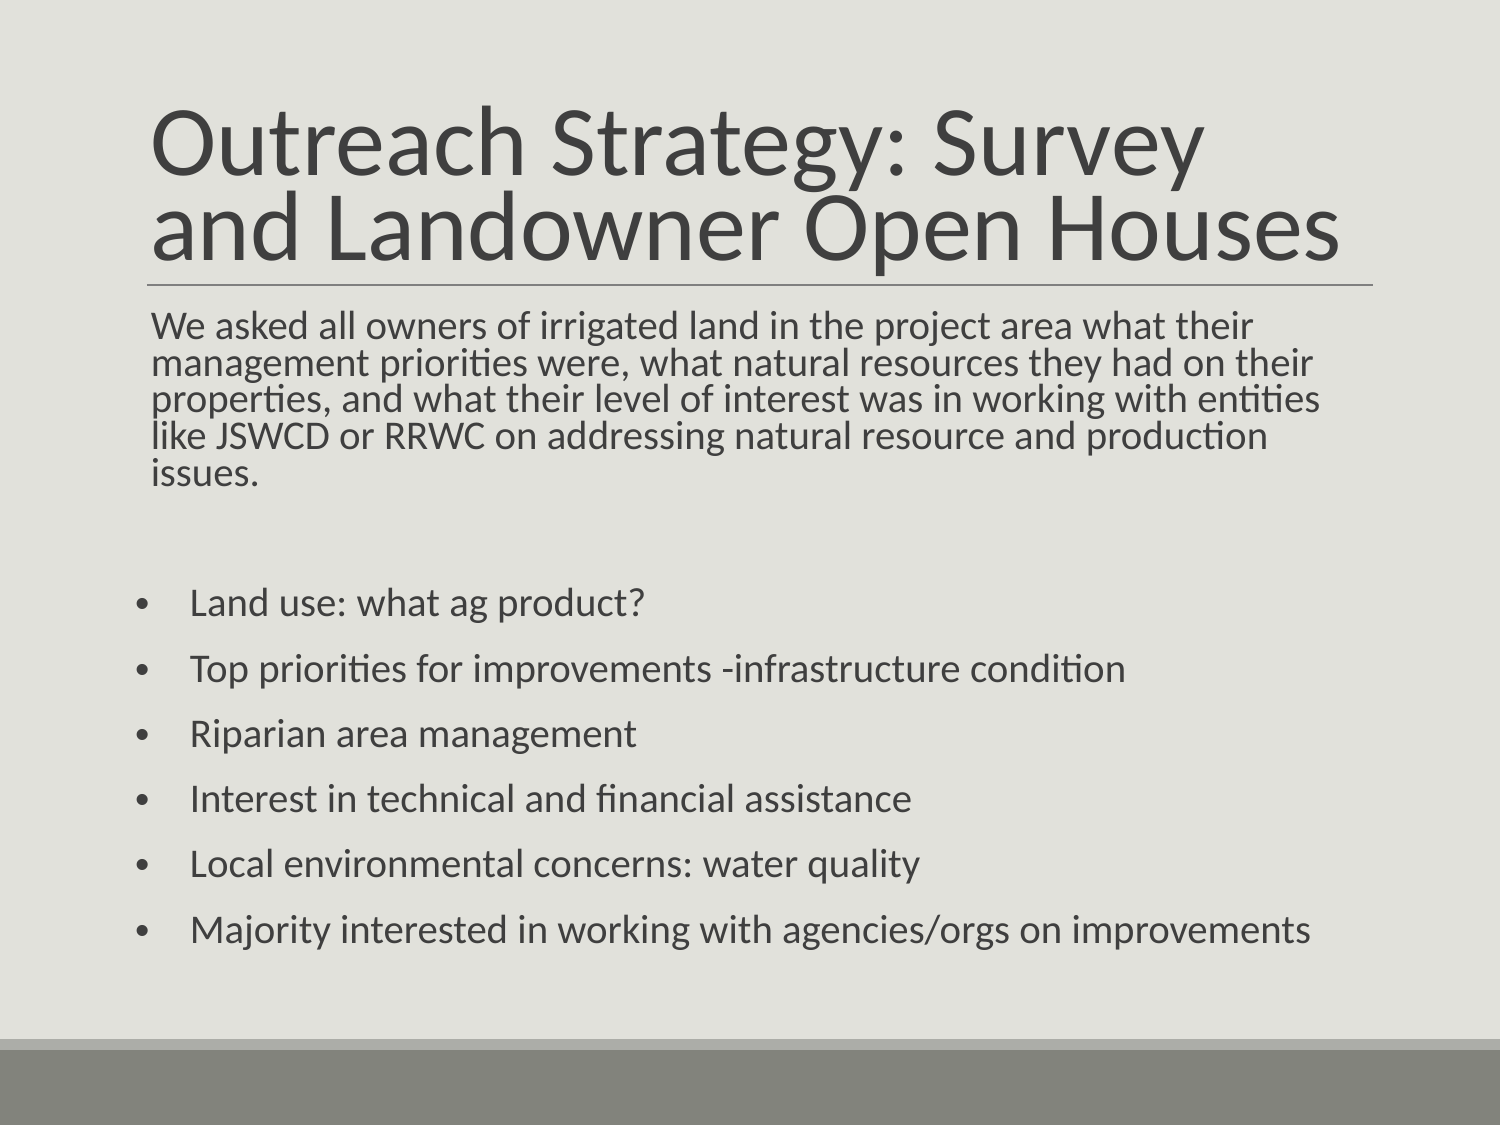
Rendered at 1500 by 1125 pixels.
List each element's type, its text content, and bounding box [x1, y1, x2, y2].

title Outreach Strategy: Survey and Landowner Open Houses [135, 47, 1373, 285]
list We asked all owners of irrigated land in the project area what their management priorities were, what natural resources they had on their properties, and what their level of interest was in working with entities like JSWCD or RRWC on addressing natural resource and production issues. Land use: what ag product? Top priorities for improvements -infrastructure condition Riparian area management Interest in technical and financial assistance Local environmental concerns: water quality Majority interested in working with agencies/orgs on improvements [135, 302, 1373, 963]
